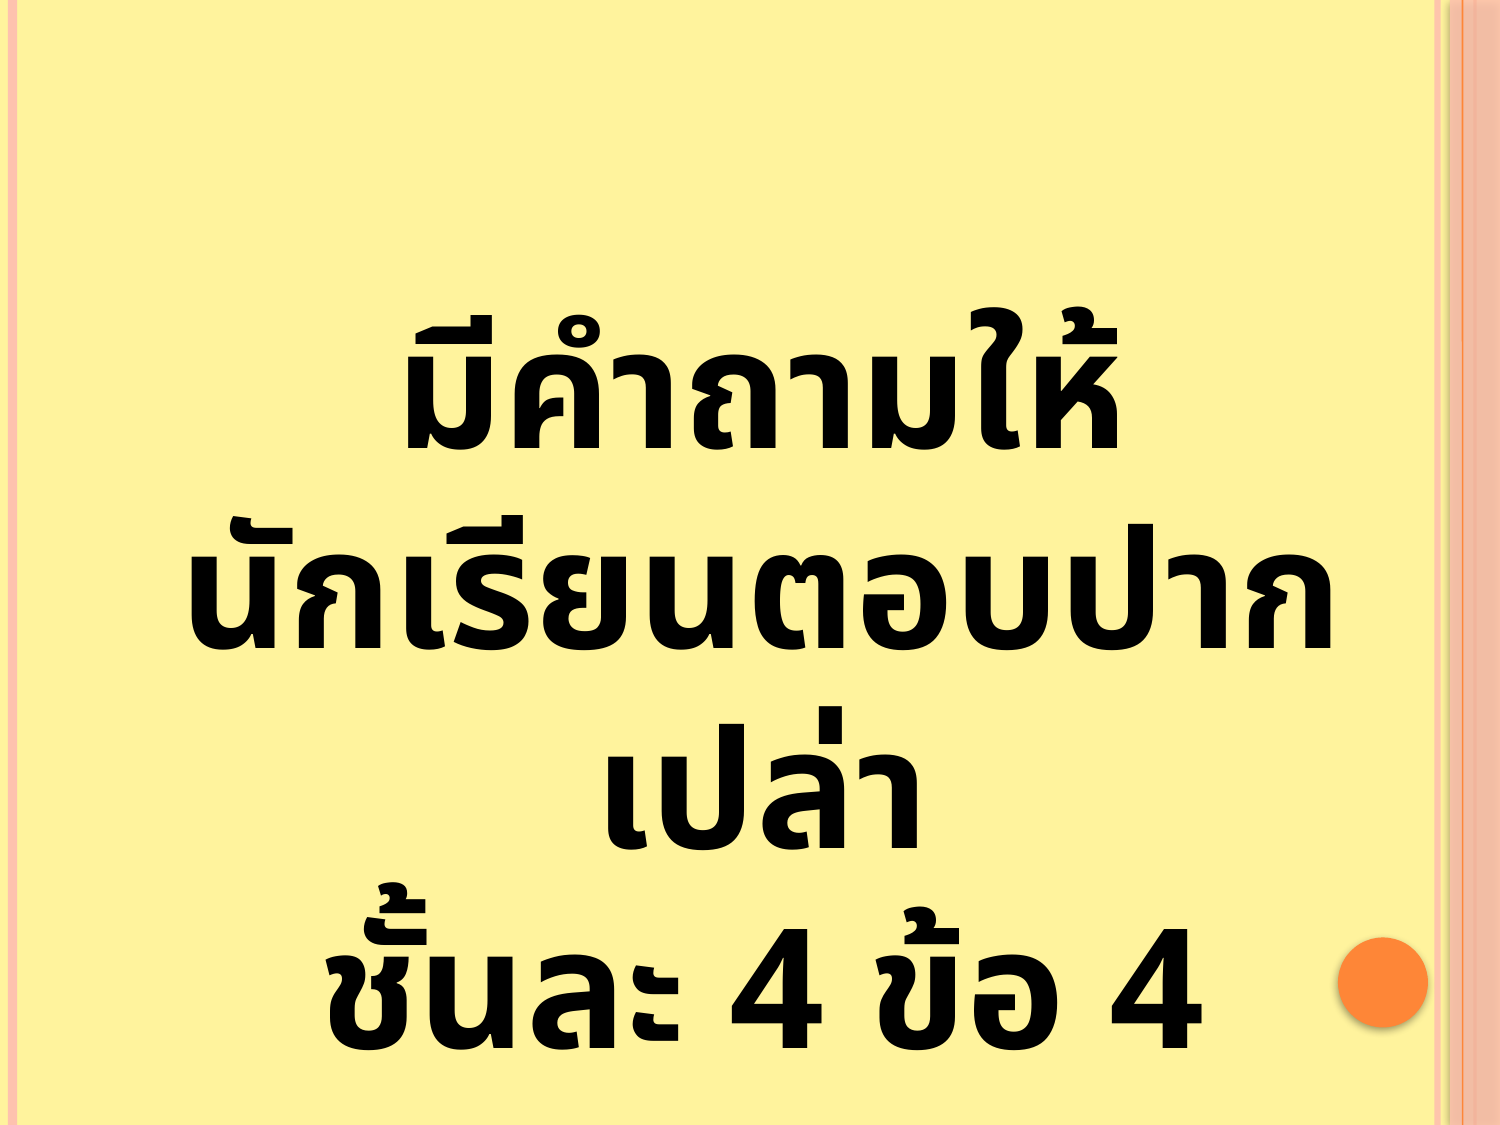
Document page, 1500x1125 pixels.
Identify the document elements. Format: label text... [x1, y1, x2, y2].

text_box มีคำถามให้นักเรียนตอบปากเปล่า ชั้นละ 4 ข้อ 4 คะแนน [164, 275, 1360, 1125]
